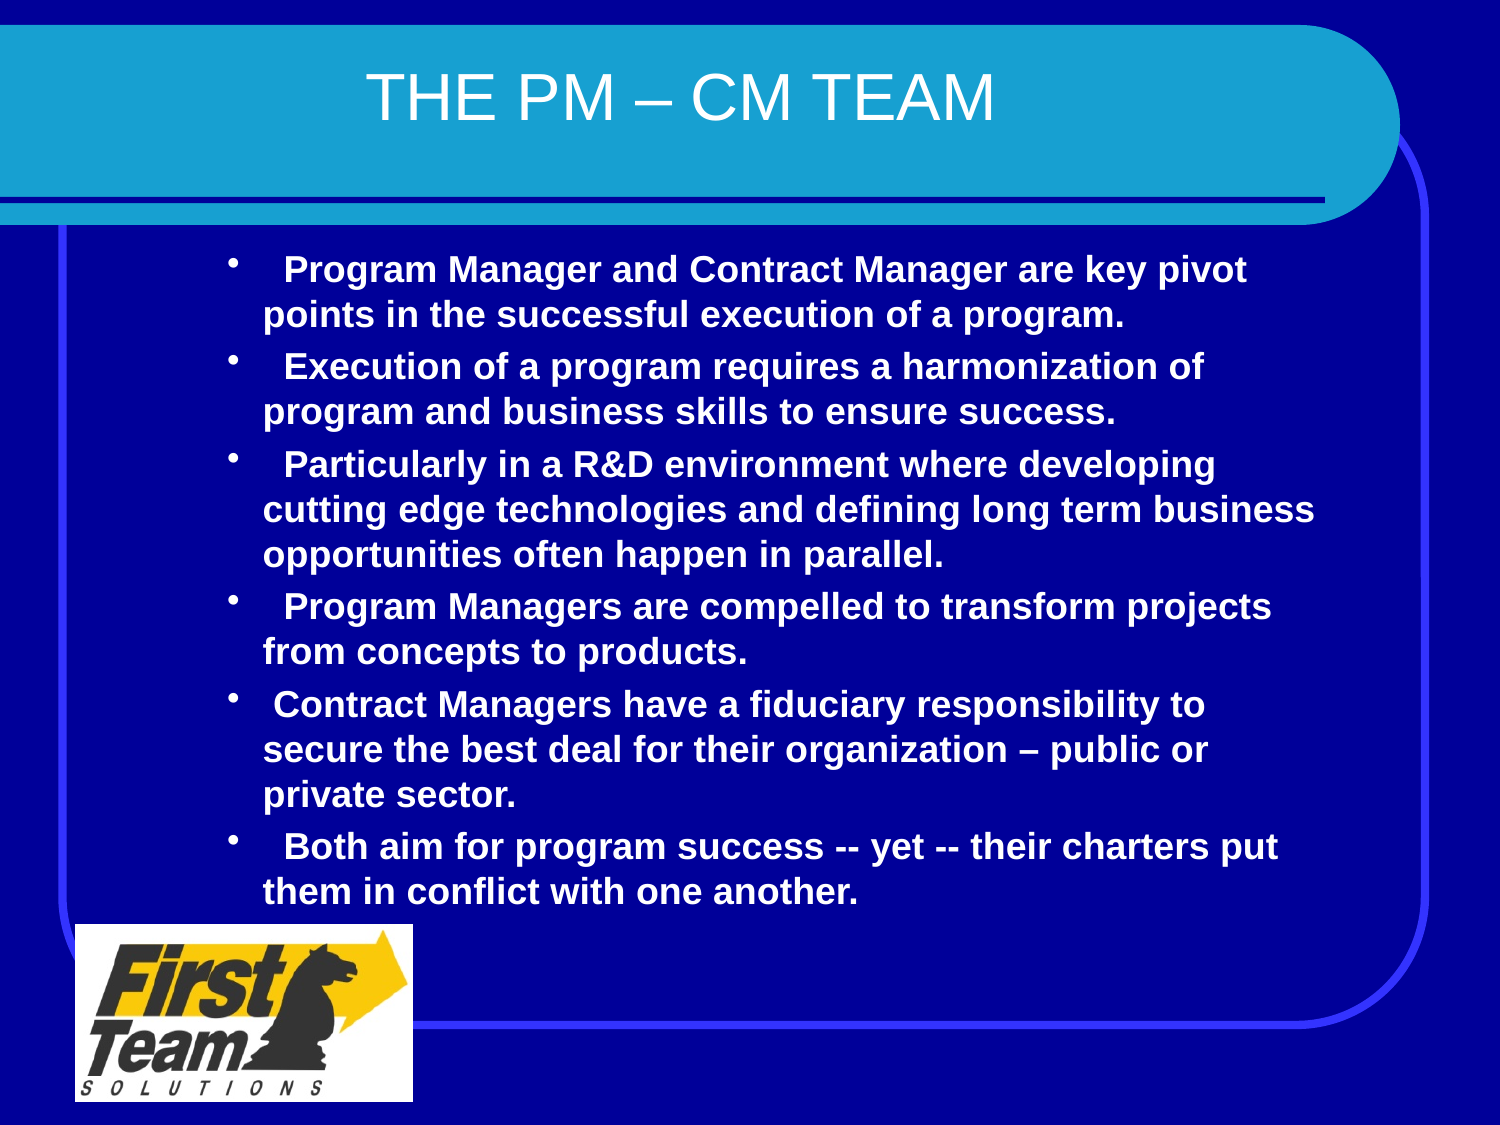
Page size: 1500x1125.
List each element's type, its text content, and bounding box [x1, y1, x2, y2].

text_box Program Manager and Contract Manager are key pivot points in the successful execution of a program. Execution of a program requires a harmonization of program and business skills to ensure success. Particularly in a R&D environment where developing cutting edge technologies and defining long term business opportunities often happen in parallel. Program Managers are compelled to transform projects from concepts to products. Contract Managers have a fiduciary responsibility to secure the best deal for their organization – public or private sector. Both aim for program success -- yet -- their charters put them in conflict with one another. [212, 237, 1338, 1125]
picture [74, 924, 413, 1102]
title THE PM – CM TEAM [62, 0, 1301, 188]
